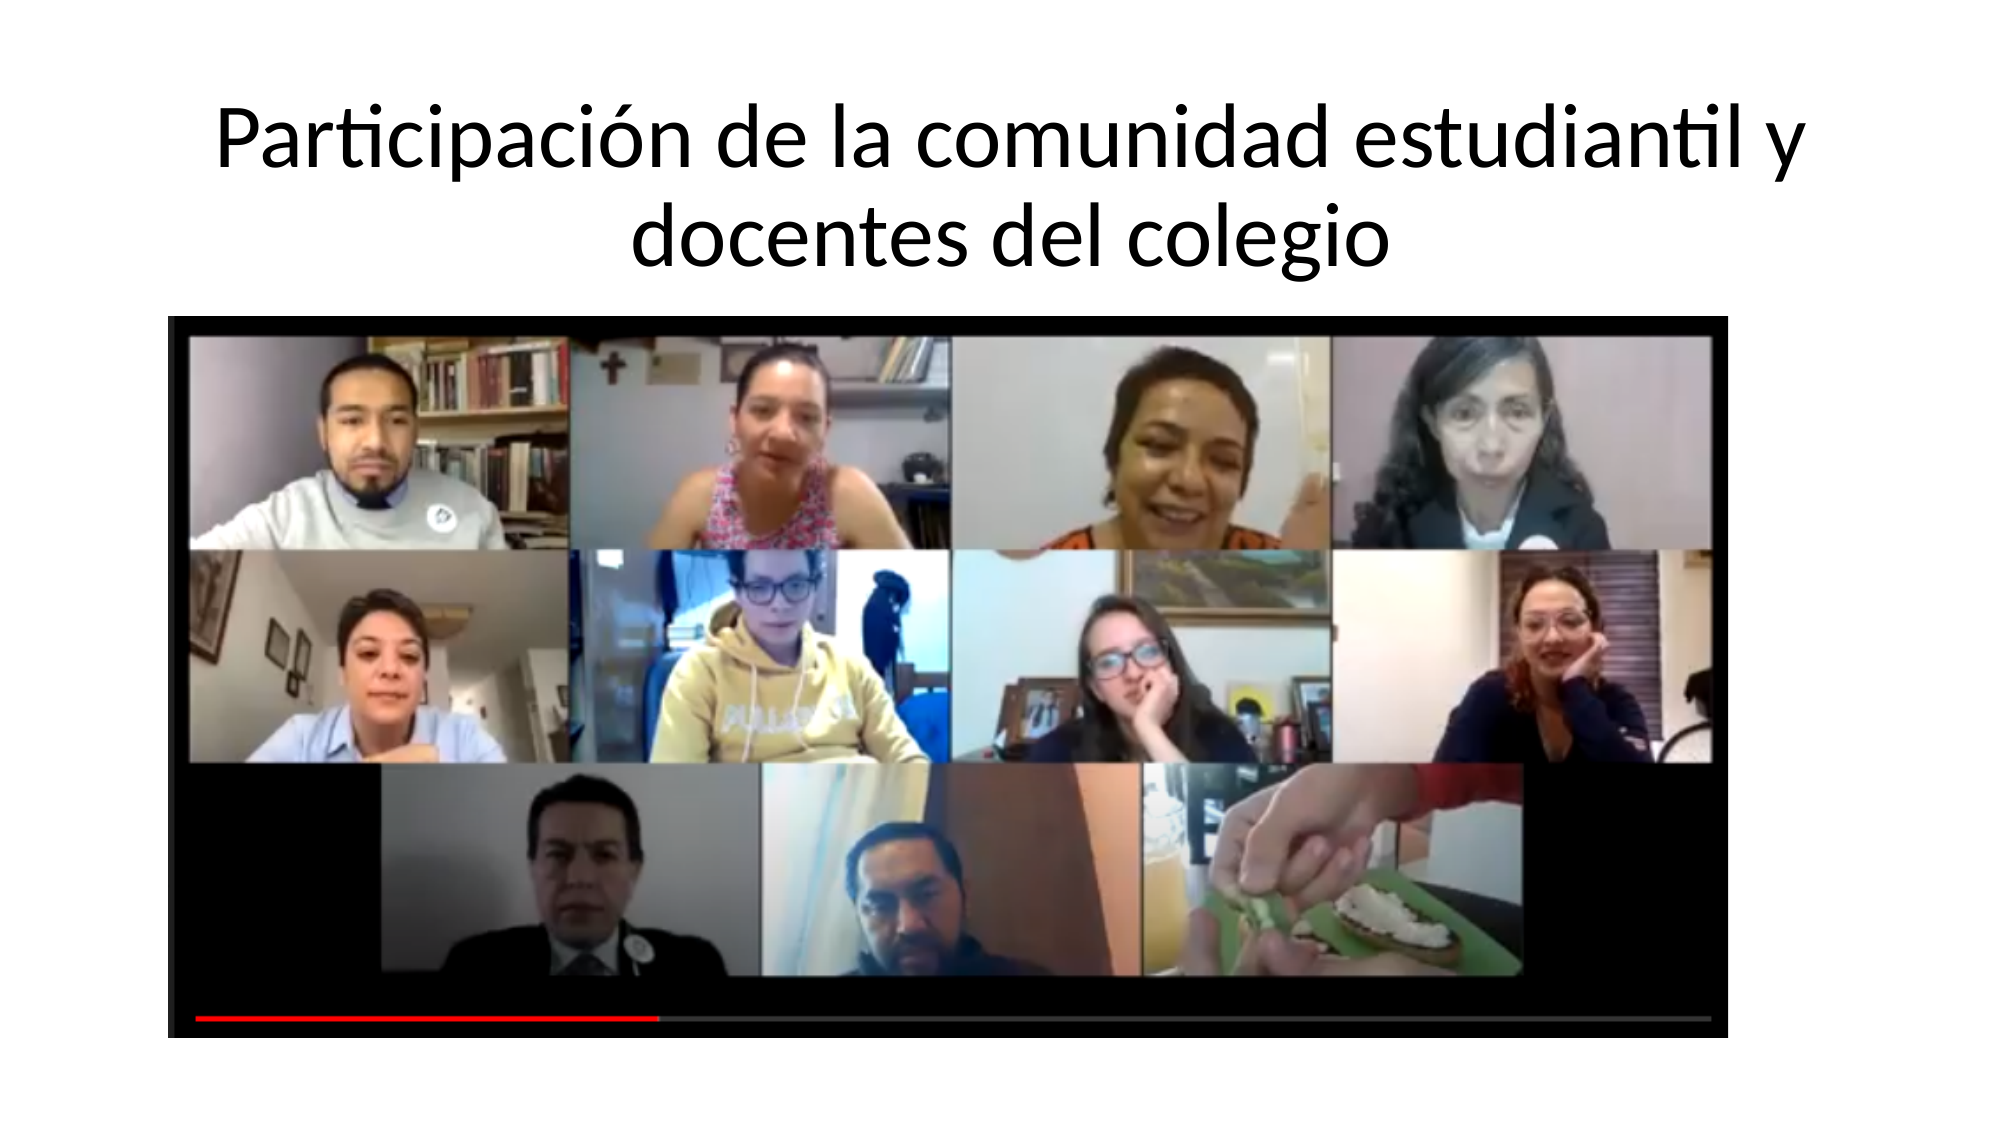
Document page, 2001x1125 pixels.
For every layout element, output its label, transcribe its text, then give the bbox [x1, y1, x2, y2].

title Participación de la comunidad estudiantil y docentes del colegio [149, 87, 1875, 261]
picture [167, 316, 1729, 1038]
